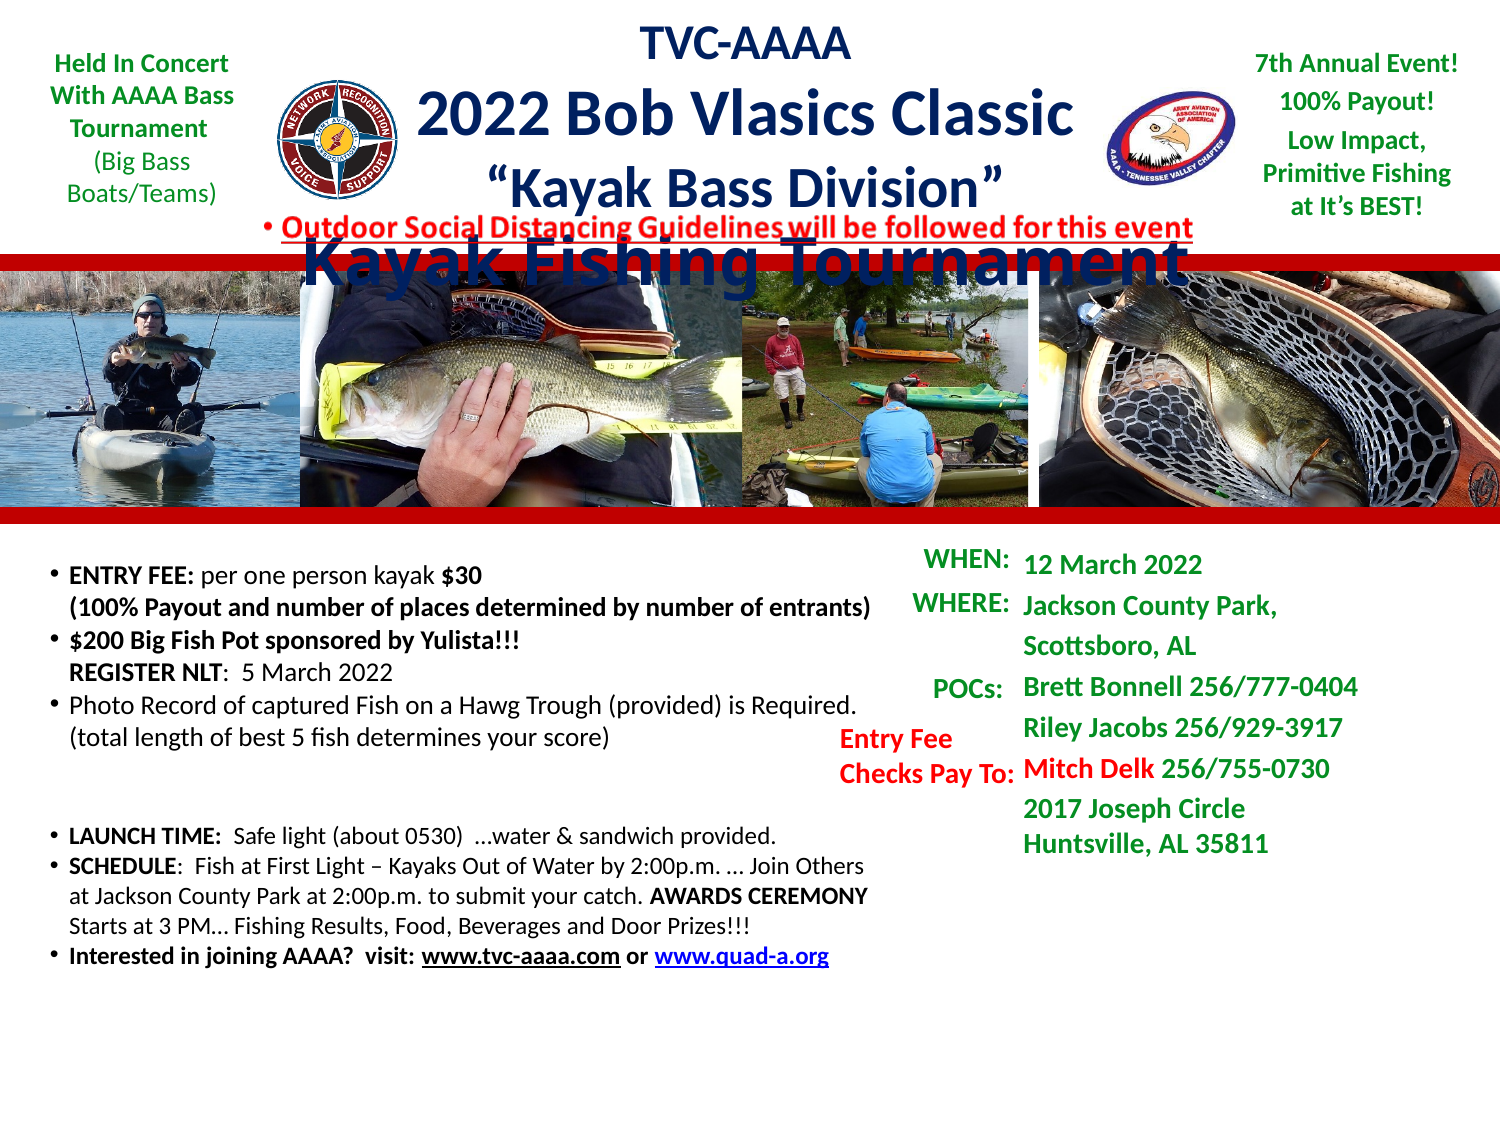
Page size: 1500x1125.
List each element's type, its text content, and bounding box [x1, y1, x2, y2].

title TVC-AAAA 2022 Bob Vlasics Classic “Kayak Bass Division” Kayak Fishing Tournament [89, 33, 1402, 260]
text_box ENTRY FEE: per one person kayak $30 (100% Payout and number of places determined by number of entrants) $200 Big Fish Pot sponsored by Yulista!!! REGISTER NLT: 5 March 2022 Photo Record of captured Fish on a Hawg Trough (provided) is Required. (total length of best 5 fish determines your score) LAUNCH TIME: Safe light (about 0530) …water & sandwich provided. SCHEDULE: Fish at First Light – Kayaks Out of Water by 2:00p.m. … Join Others at Jackson County Park at 2:00p.m. to submit your catch. AWARDS CEREMONY Starts at 3 PM… Fishing Results, Food, Beverages and Door Prizes!!! Interested in joining AAAA? visit: www.tvc-aaaa.com or www.quad-a.org [35, 549, 913, 1017]
text_box Entry Fee Checks Pay To: [824, 711, 1063, 797]
picture [0, 78, 1500, 515]
subtitle 12 March 2022 Jackson County Park, Scottsboro, AL Brett Bonnell 256/777-0404 Riley Jacobs 256/929-3917 Mitch Delk 256/755-0730 2017 Joseph Circle Huntsville, AL 35811 [1008, 537, 1500, 913]
picture [1103, 87, 1238, 188]
text_box Held In Concert With AAAA Bass Tournament (Big Bass Boats/Teams) [29, 37, 89, 238]
text_box 7th Annual Event! 100% Payout! Low Impact, Primitive Fishing at It’s BEST! [1402, 37, 1478, 250]
text_box WHEN: WHERE: POCs: [812, 532, 1025, 832]
